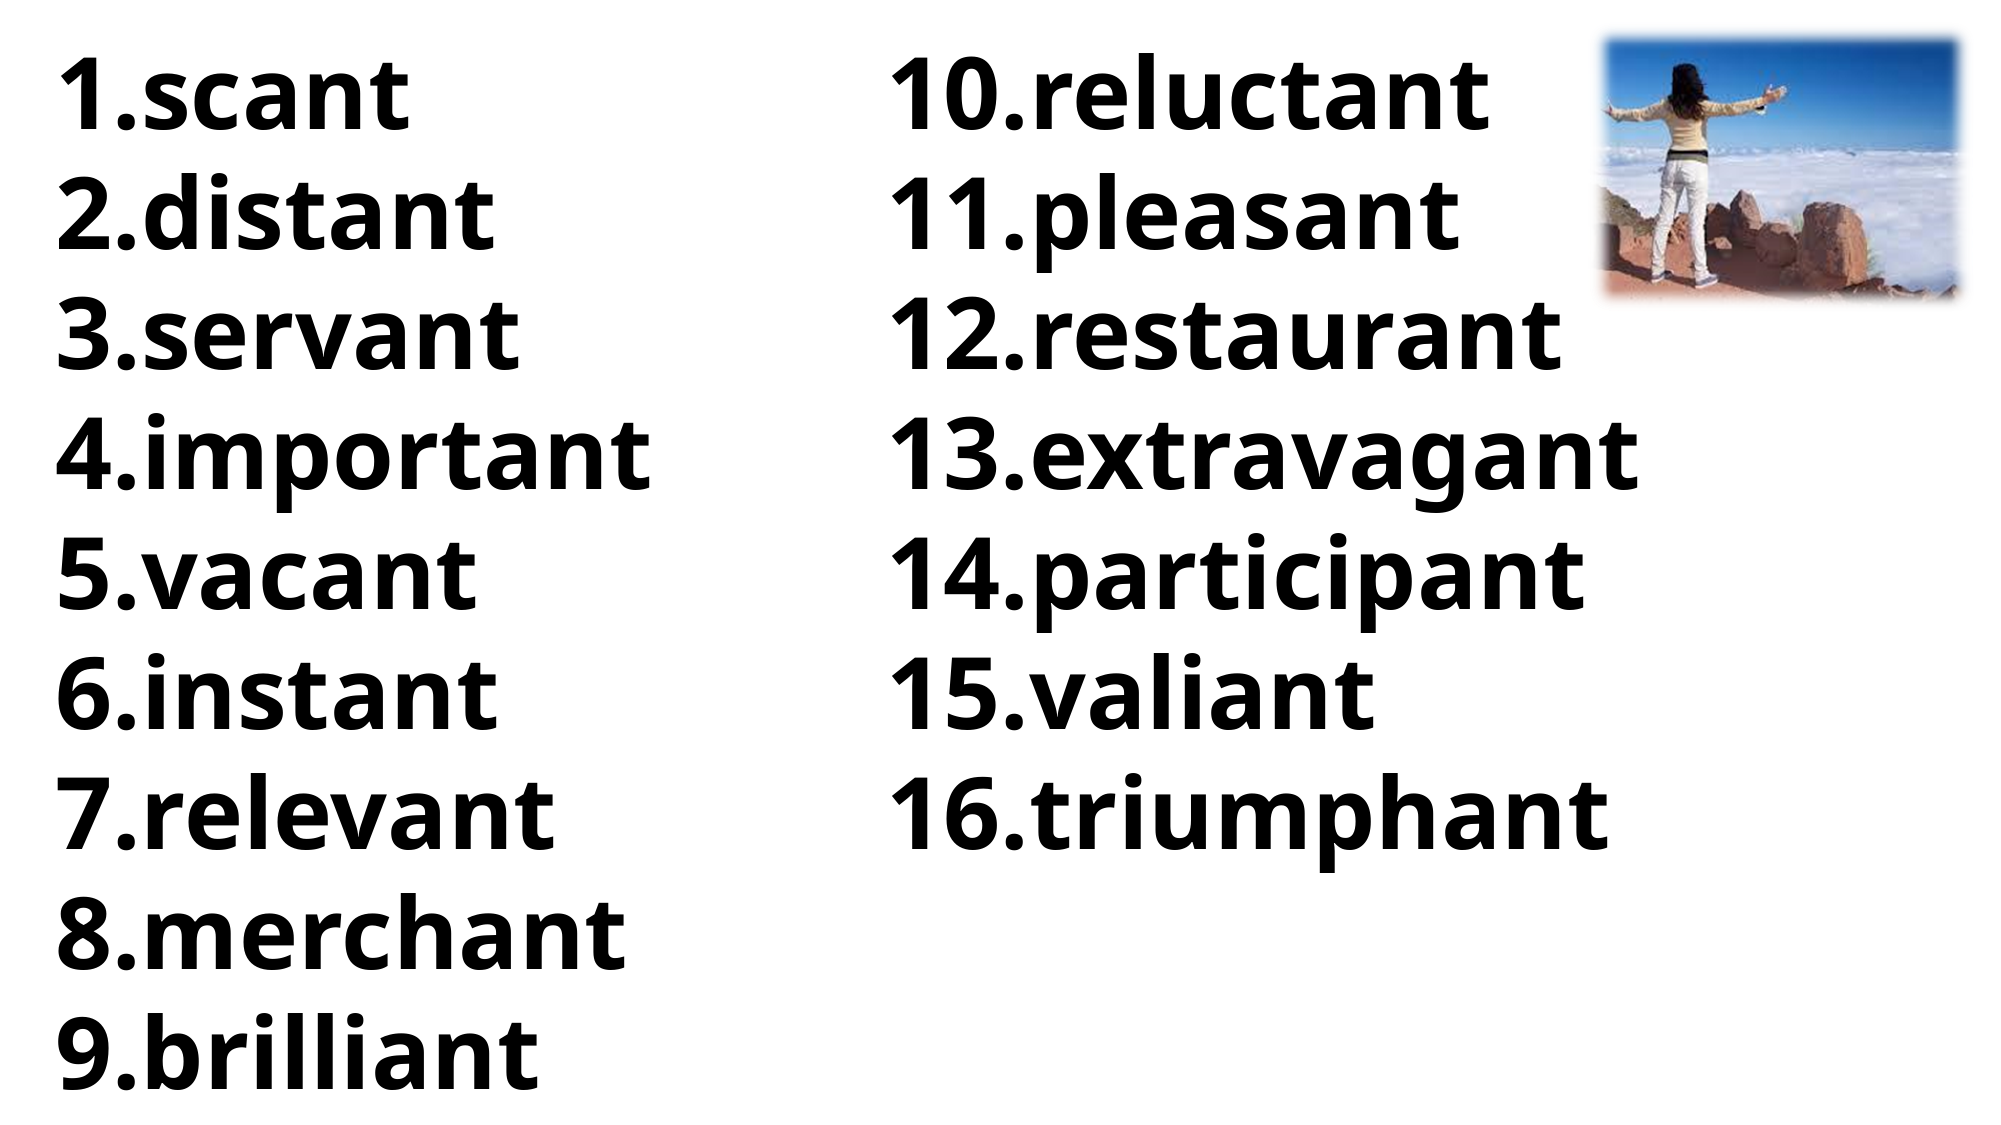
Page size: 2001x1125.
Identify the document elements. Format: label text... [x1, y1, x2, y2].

text_box 10.reluctant 11.pleasant 12.restaurant 13.extravagant 14.participant 15.valiant 16.triumphant [871, 22, 1960, 922]
picture [1588, 22, 1974, 313]
text_box scant distant servant important vacant instant 7.relevant 8.merchant 9.brilliant [40, 22, 892, 1125]
